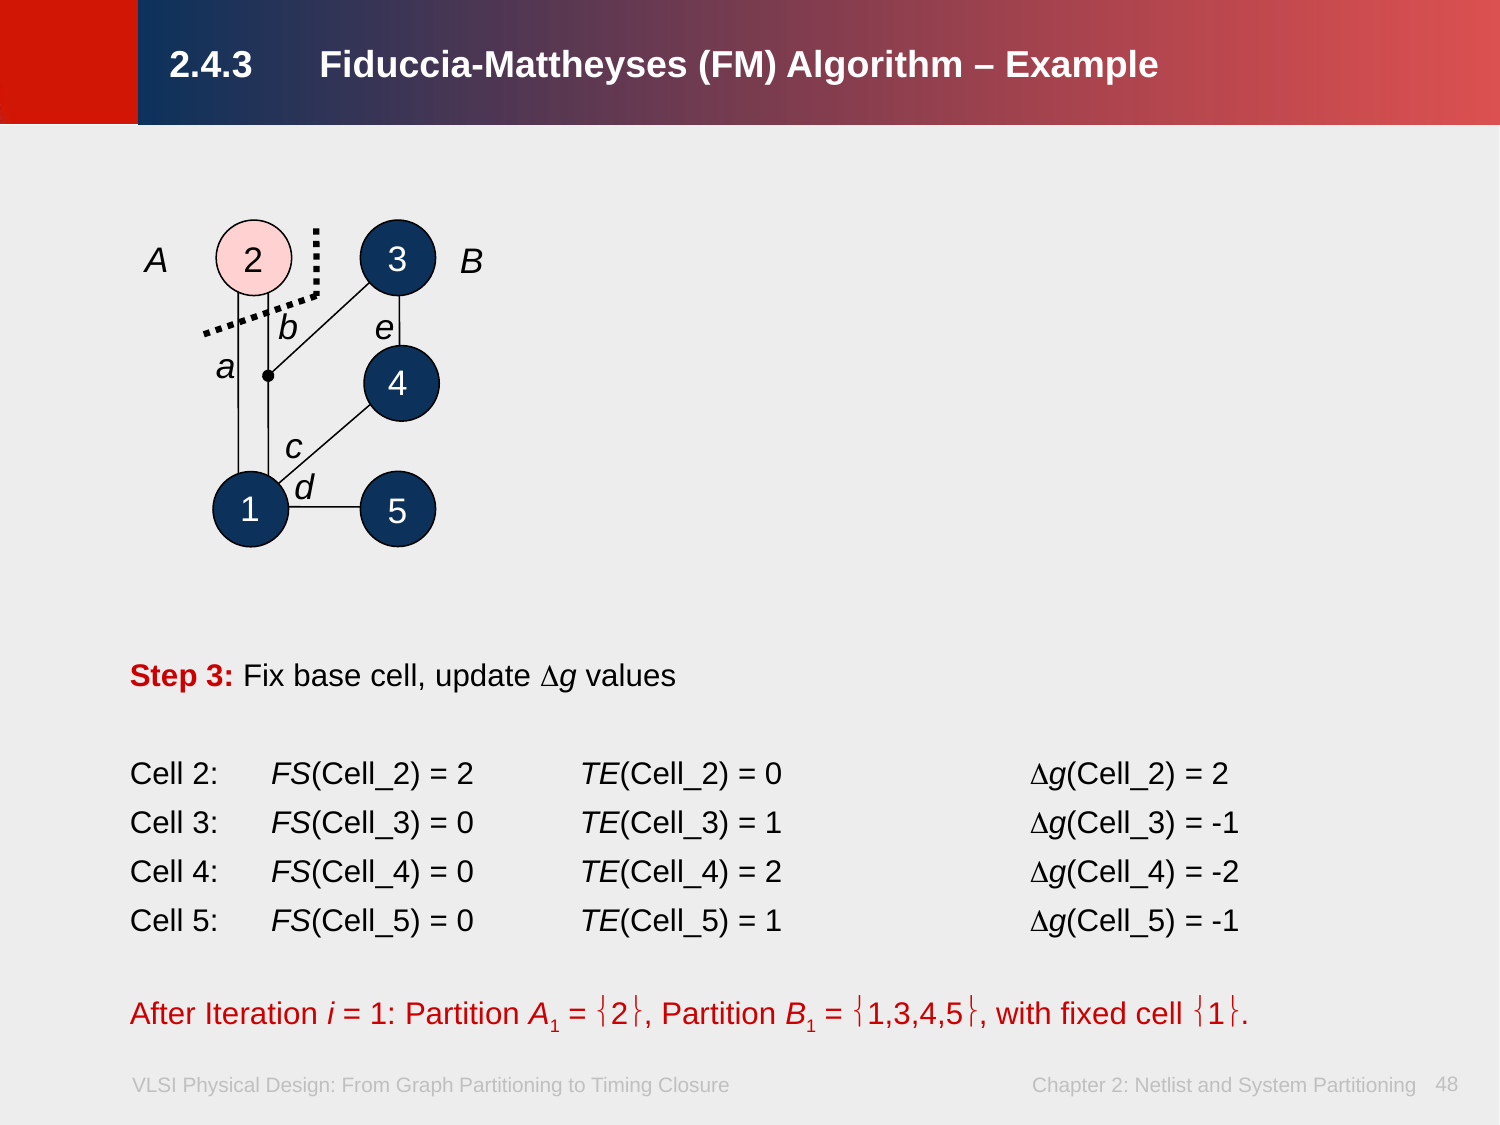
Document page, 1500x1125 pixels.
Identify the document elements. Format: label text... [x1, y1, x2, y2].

text_box 4 [367, 361, 428, 412]
text_box [428, 486, 436, 532]
text_box [216, 237, 222, 278]
text_box B [418, 230, 525, 281]
text_box [377, 412, 427, 422]
text_box 3 [367, 227, 428, 288]
text_box [269, 356, 290, 382]
text_box d [278, 456, 339, 507]
text_box [376, 471, 420, 478]
text_box 5 [367, 478, 428, 540]
text_box a [199, 335, 249, 382]
text_box 1 [219, 477, 281, 538]
text_box [231, 471, 271, 477]
text_box c [269, 415, 319, 457]
text_box [428, 361, 440, 411]
text_box [360, 236, 367, 280]
text_box [376, 220, 420, 227]
picture [0, 0, 138, 124]
slide_number 48 [1297, 1061, 1475, 1109]
text_box Step 3: Fix base cell, update g values Cell 2: FS(Cell_2) = 2 TE(Cell_2) = 0 g(Cell_2) = 2 Cell 3: FS(Cell_3) = 0 TE(Cell_3) = 1 g(Cell_3) = -1 Cell 4: FS(Cell_4) = 0 TE(Cell_4) = 2 g(Cell_4) = -2 Cell 5: FS(Cell_5) = 0 TE(Cell_5) = 1 g(Cell_5) = -1 After Iteration i = 1: Partition A1 = 2, Partition B1 = 1,3,4,5, with fixed cell 1. [98, 636, 1265, 1047]
text_box A [112, 228, 202, 285]
title 2.4.3 Fiduccia-Mattheyses (FM) Algorithm – Example [138, 0, 1500, 125]
text_box [375, 288, 421, 295]
text_box b [262, 295, 339, 356]
text_box [376, 540, 420, 547]
text_box [262, 369, 268, 382]
text_box [213, 489, 219, 530]
text_box e [358, 295, 454, 361]
text_box [226, 538, 275, 547]
text_box [284, 234, 292, 281]
text_box [281, 507, 289, 532]
text_box [230, 220, 278, 228]
text_box 2 [222, 228, 284, 289]
text_box [360, 487, 367, 531]
text_box [232, 289, 276, 296]
